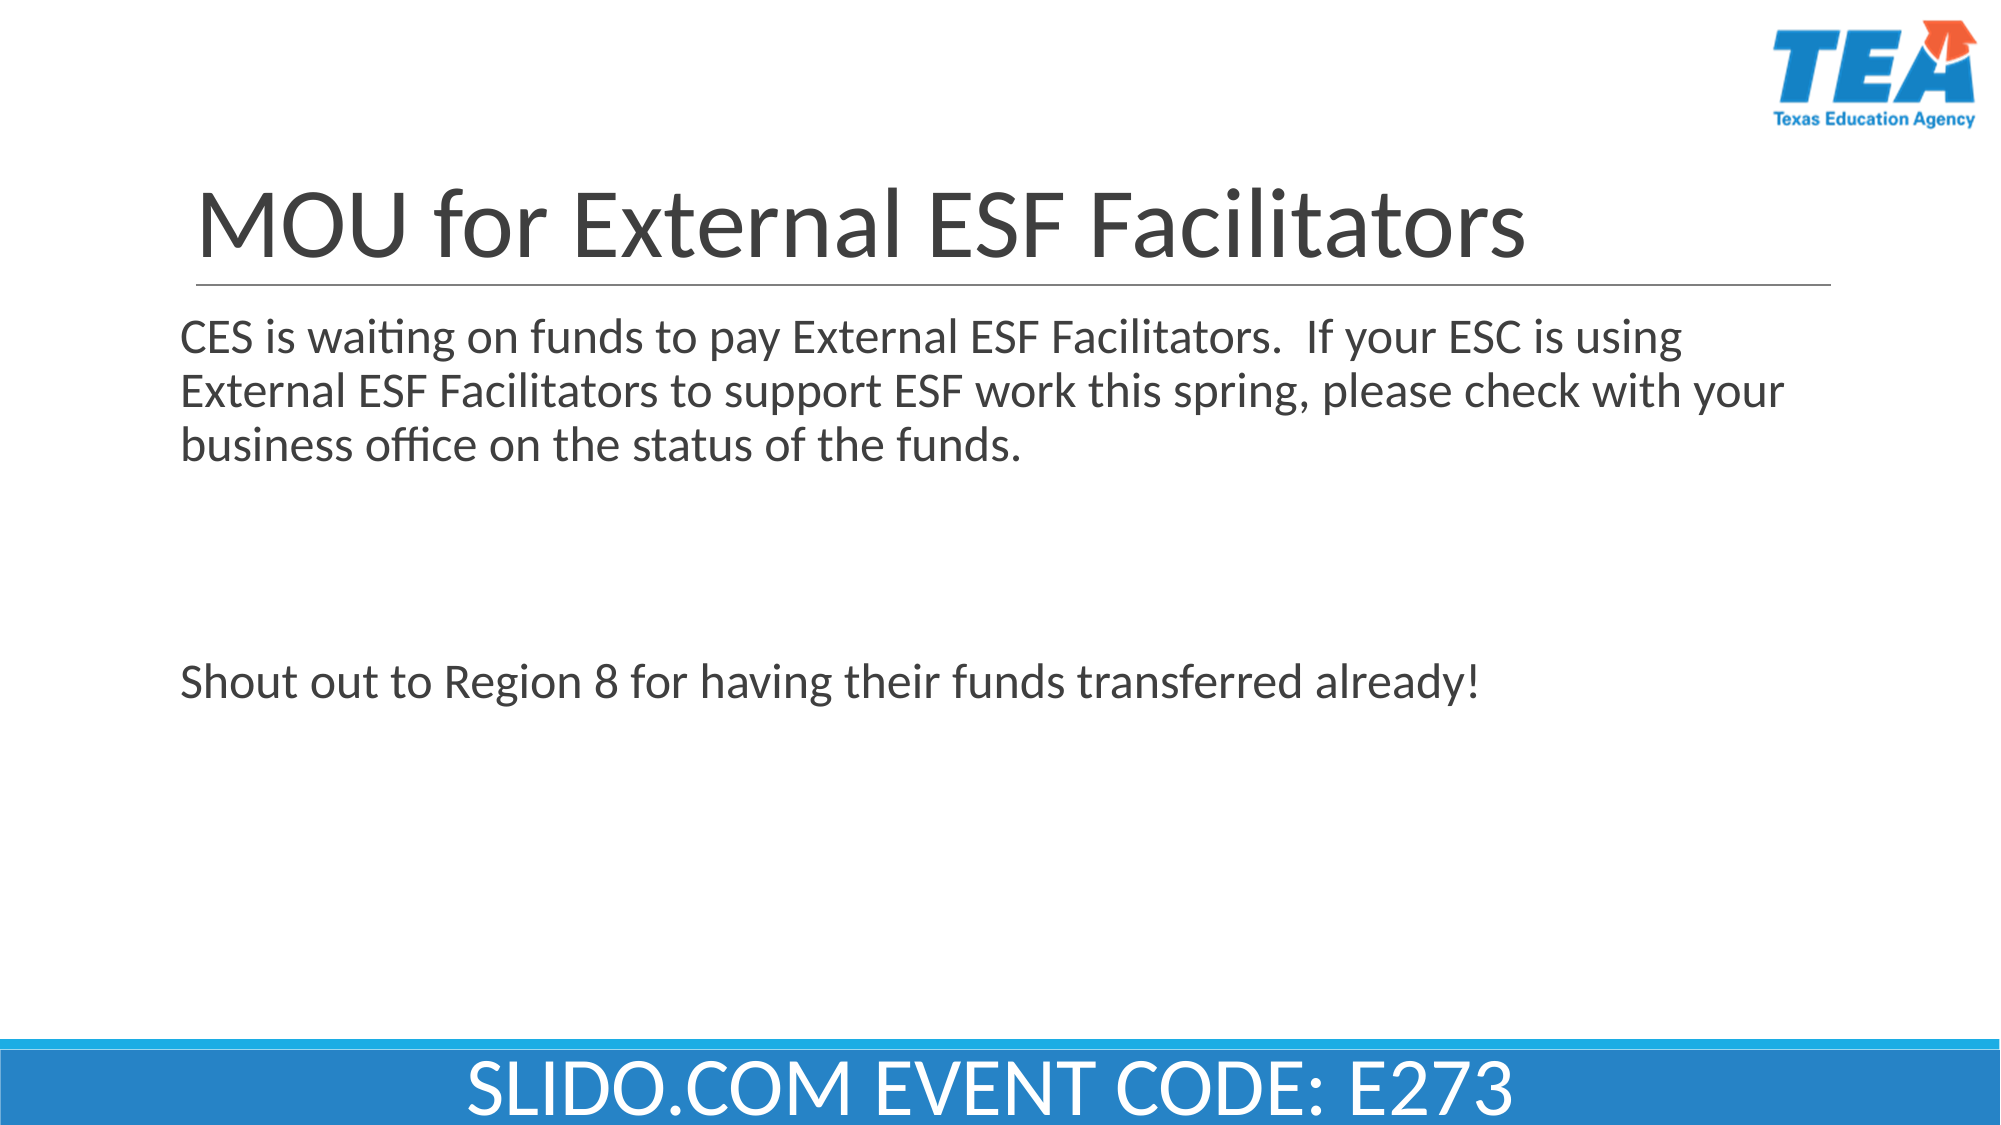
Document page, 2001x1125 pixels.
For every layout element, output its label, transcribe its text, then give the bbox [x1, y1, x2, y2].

list CES is waiting on funds to pay External ESF Facilitators. If your ESC is using External ESF Facilitators to support ESF work this spring, please check with your business office on the status of the funds. Shout out to Region 8 for having their funds transferred already! [180, 302, 1830, 963]
text_box SLIDO.COM EVENT CODE: E273 [0, 1024, 2000, 1125]
title MOU for External ESF Facilitators [180, 47, 1830, 285]
picture [1757, 13, 2000, 137]
